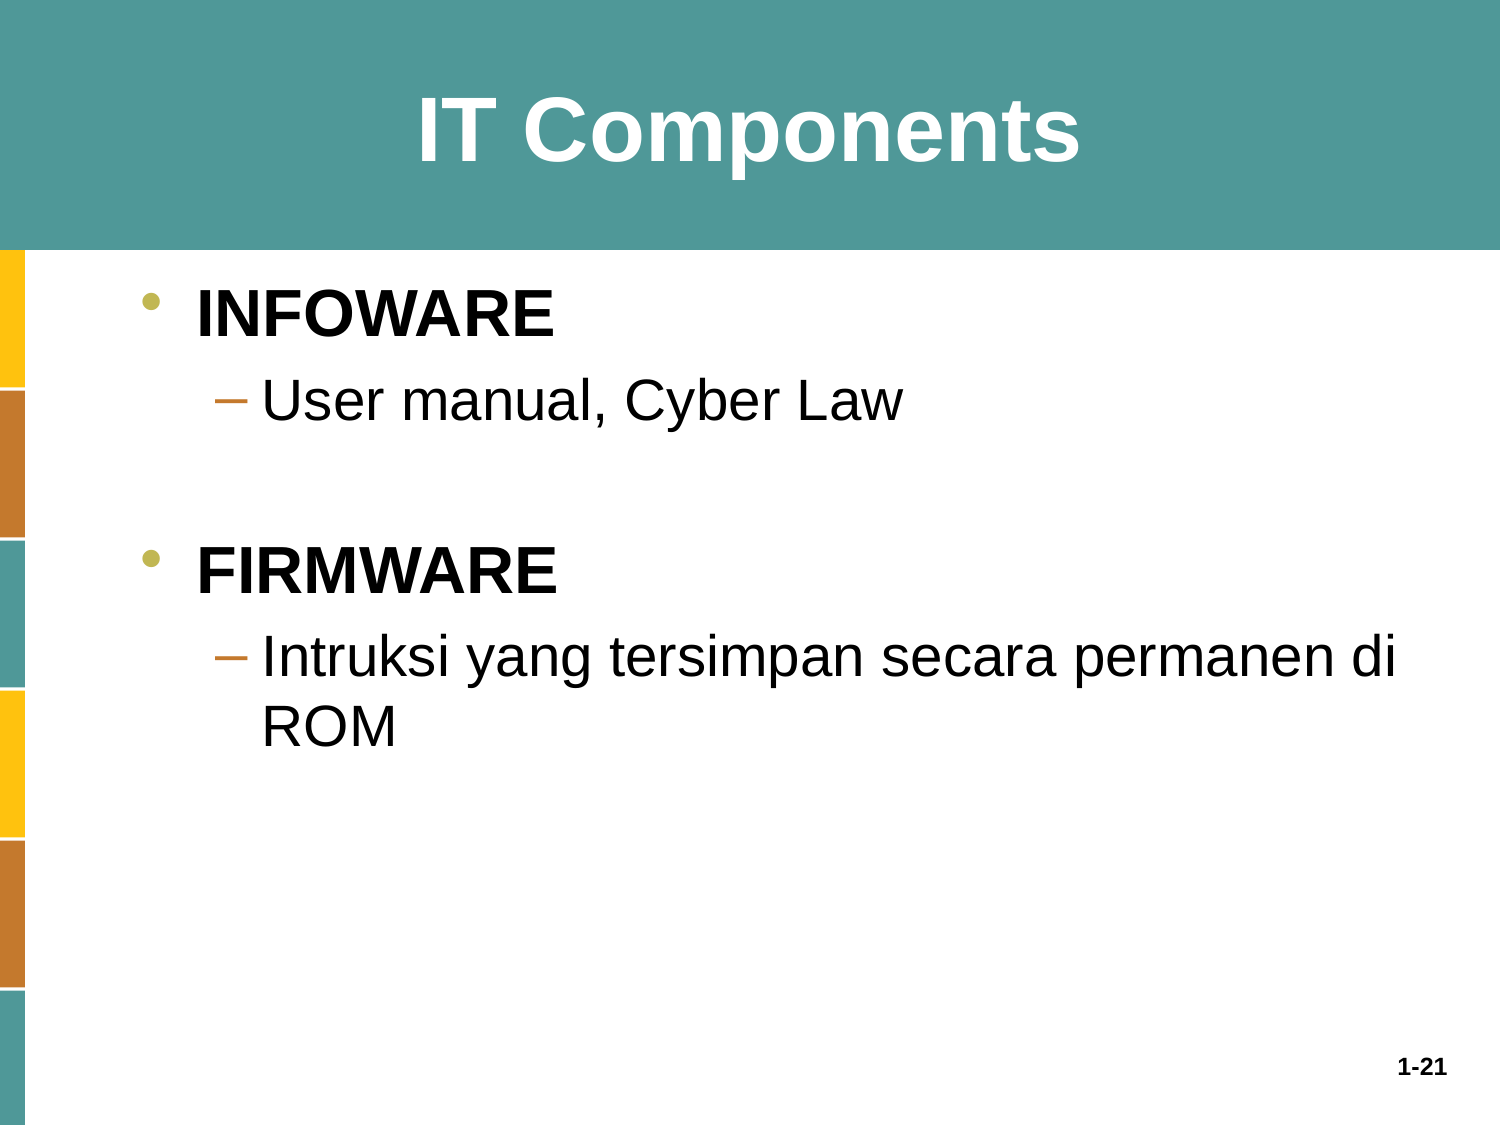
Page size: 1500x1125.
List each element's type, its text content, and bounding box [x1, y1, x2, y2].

title IT Components [0, 0, 1500, 251]
list INFOWARE User manual, Cyber Law FIRMWARE Intruksi yang tersimpan secara permanen di ROM [124, 262, 1463, 1006]
